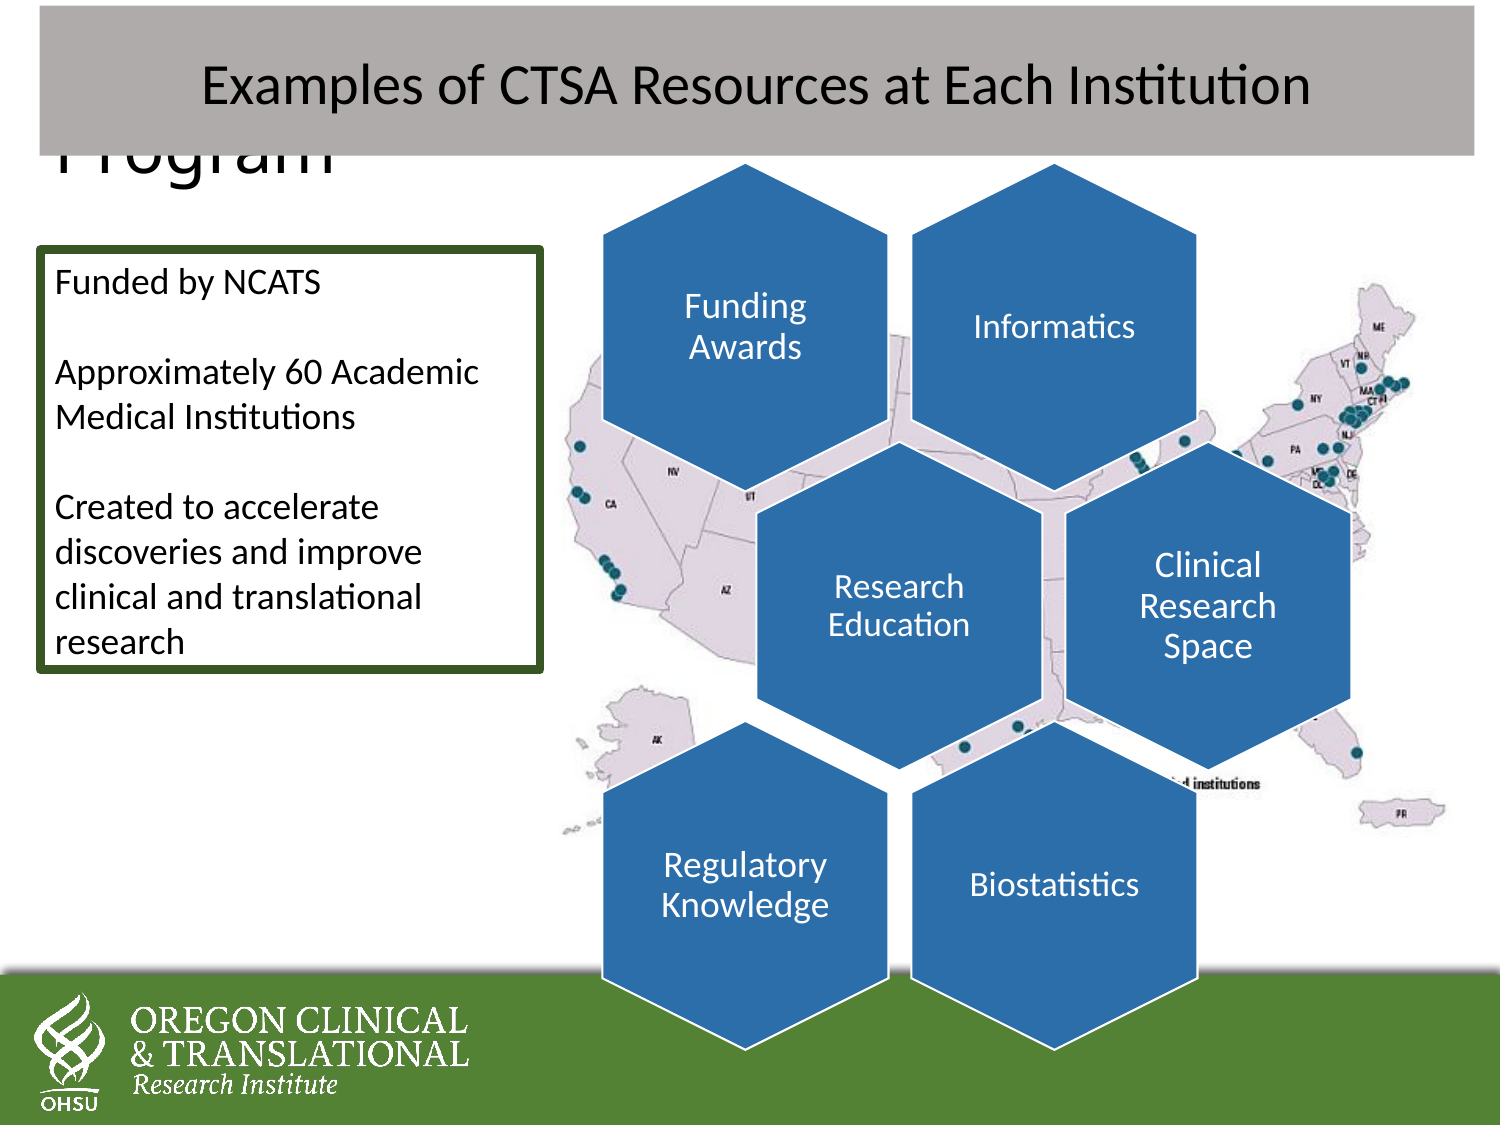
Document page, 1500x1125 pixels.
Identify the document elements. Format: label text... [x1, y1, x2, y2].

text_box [374, 162, 1500, 1050]
text_box Funded by NCATS Approximately 60 Academic Medical Institutions Created to accelerate discoveries and improve clinical and translational research [40, 249, 374, 670]
title Clinical and Translational Science Award Program [40, 157, 1437, 224]
text_box Examples of CTSA Resources at Each Institution [38, 5, 1475, 157]
picture [34, 989, 469, 1111]
